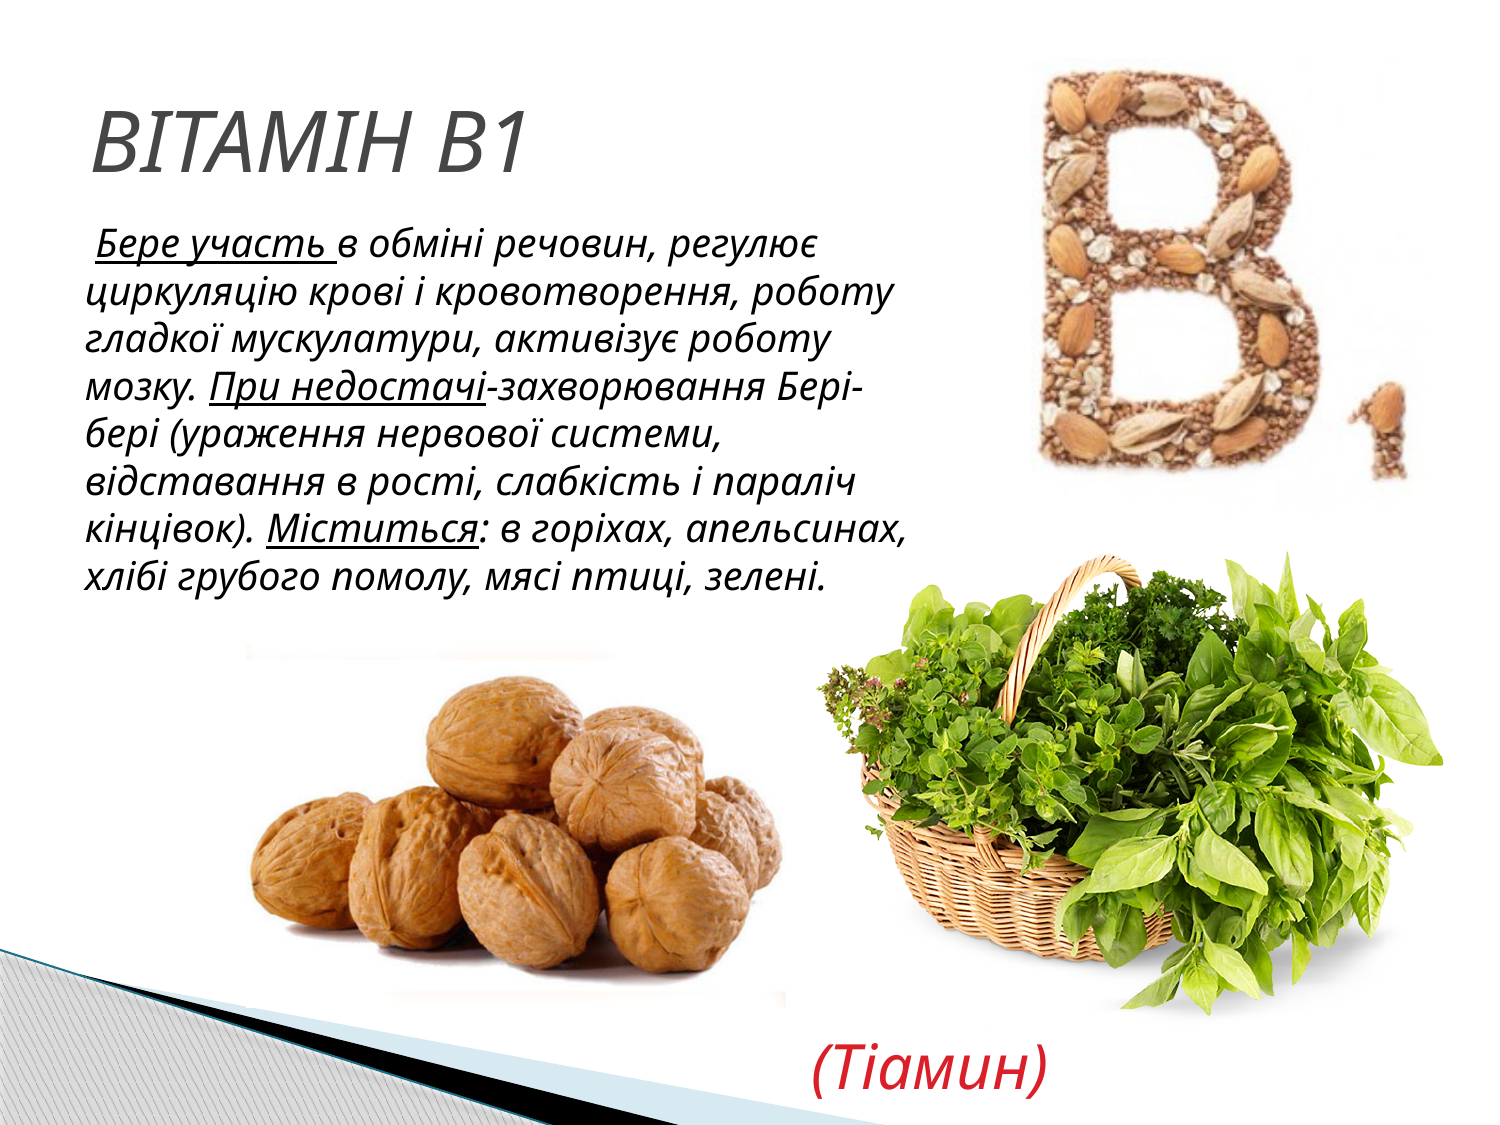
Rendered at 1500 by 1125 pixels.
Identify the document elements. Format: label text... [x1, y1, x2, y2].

text_box Бере участь в обміні речовин, регулює циркуляцію крові і кровотворення, роботу гладкої мускулатури, активізує роботу мозку. При недостачі-захворювання Бері-бері (ураження нервової системи, відставання в рості, слабкість і параліч кінцівок). Міститься: в горіхах, апельсинах, хлібі грубого помолу, мясі птиці, зелені. [70, 210, 938, 606]
title ВІТАМІН B1 [75, 45, 1425, 233]
text_box (Тіамин) [796, 1043, 1372, 1110]
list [1031, 58, 1430, 514]
picture [245, 527, 1480, 1032]
